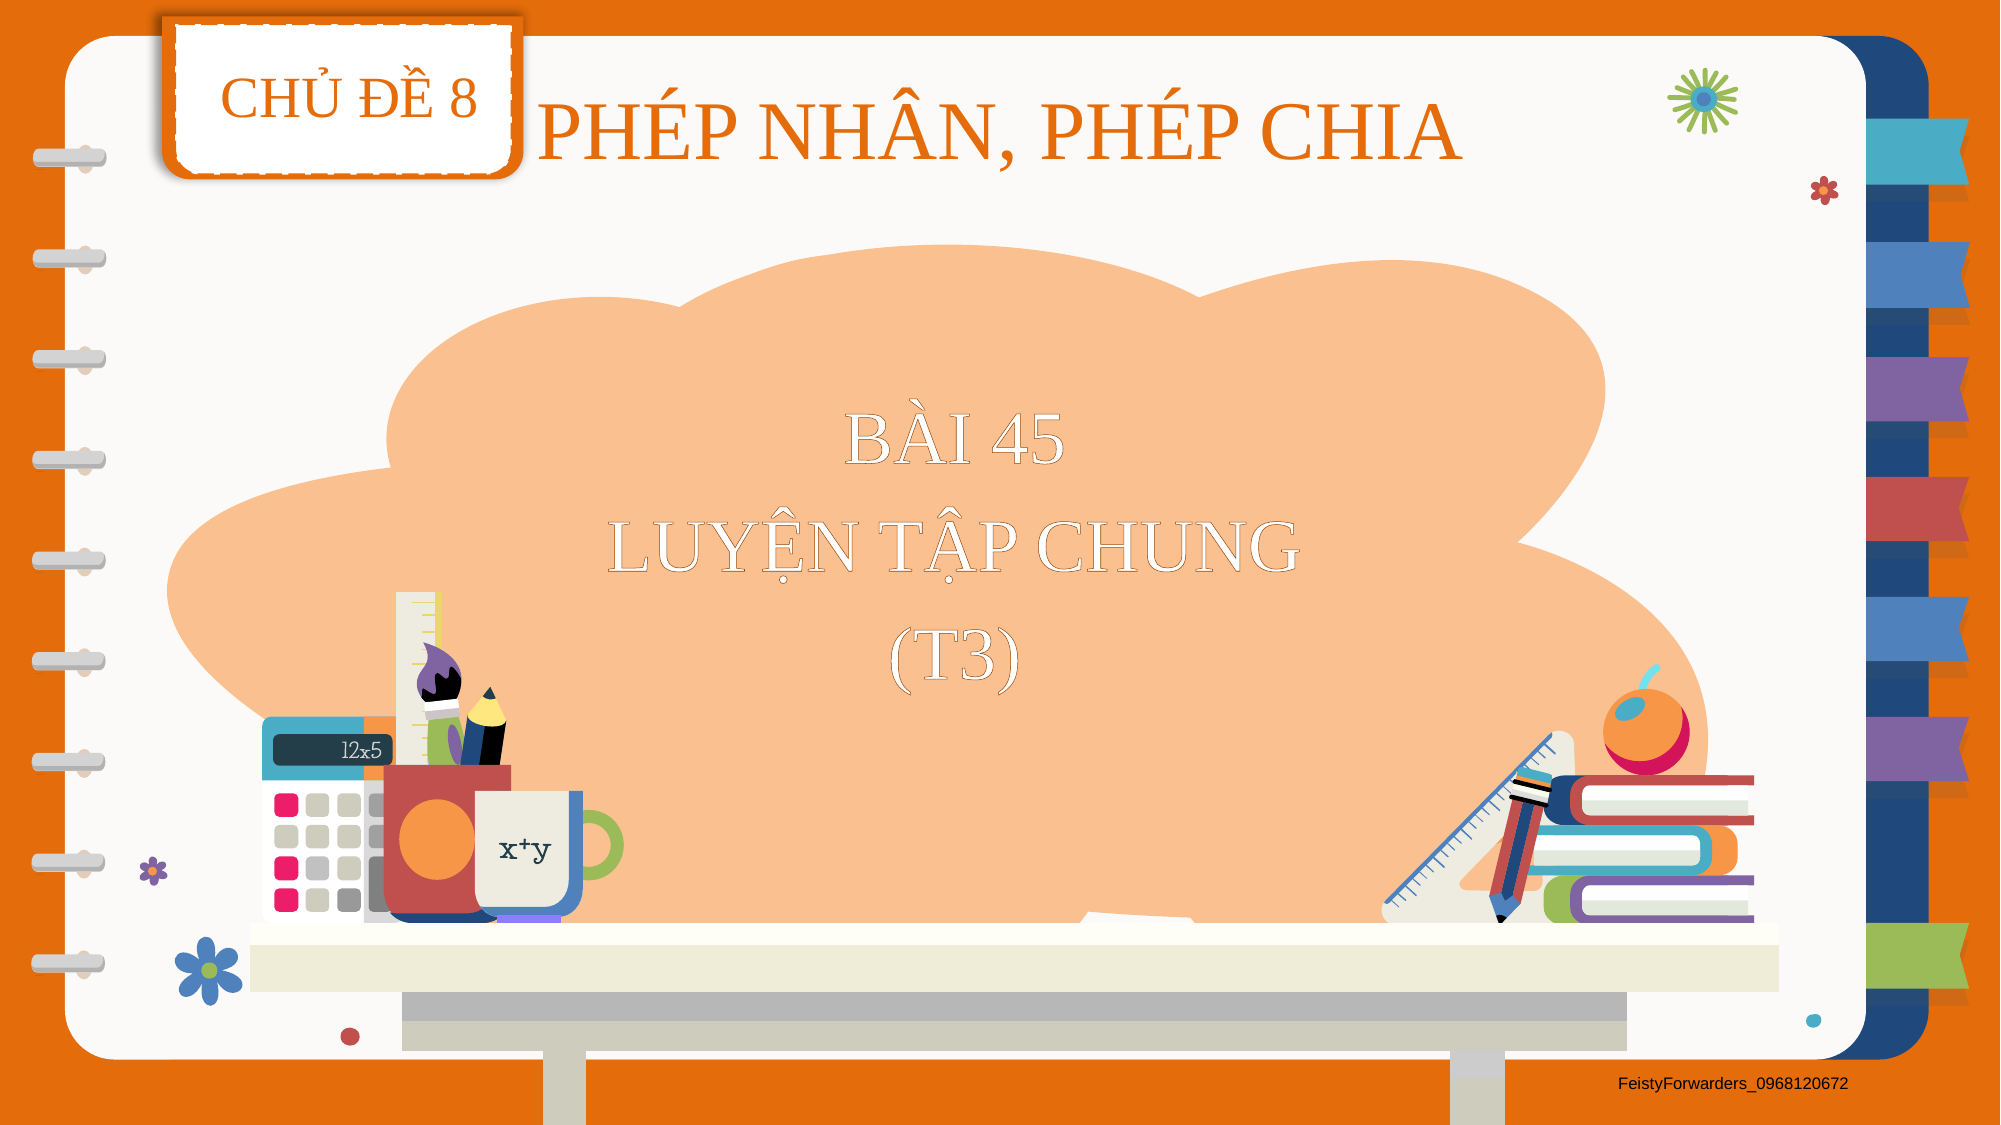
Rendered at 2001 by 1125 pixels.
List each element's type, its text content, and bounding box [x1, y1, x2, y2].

text_box BÀI 45 LUYỆN TẬP CHUNG (T3) [591, 362, 1318, 702]
text_box PHÉP NHÂN, PHÉP CHIA [435, 68, 1565, 184]
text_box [163, 17, 523, 179]
